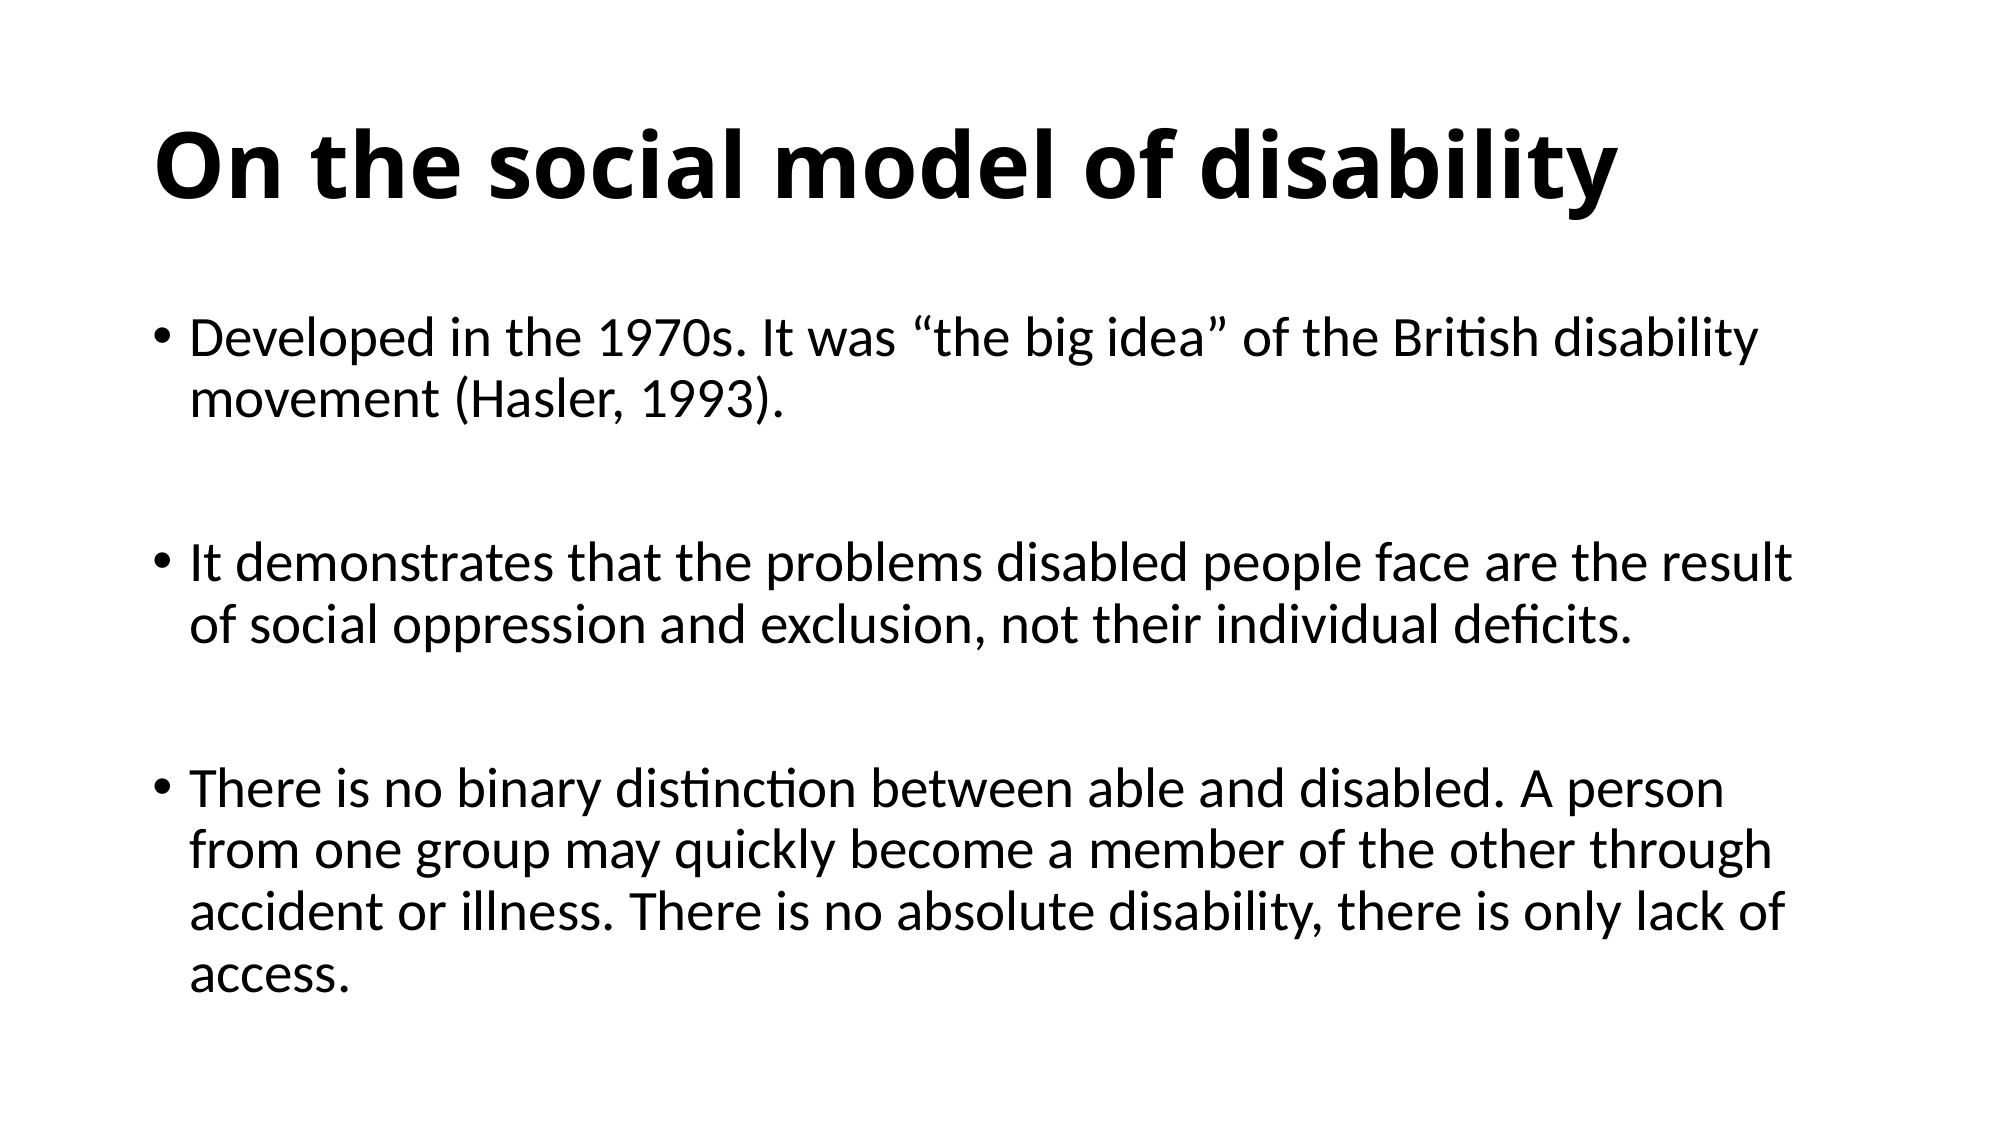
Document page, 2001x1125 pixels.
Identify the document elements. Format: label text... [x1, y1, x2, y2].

list Developed in the 1970s. It was “the big idea” of the British disability movement (Hasler, 1993). It demonstrates that the problems disabled people face are the result of social oppression and exclusion, not their individual deficits. There is no binary distinction between able and disabled. A person from one group may quickly become a member of the other through accident or illness. There is no absolute disability, there is only lack of access. [137, 299, 1863, 1014]
title On the social model of disability [137, 59, 1863, 278]
